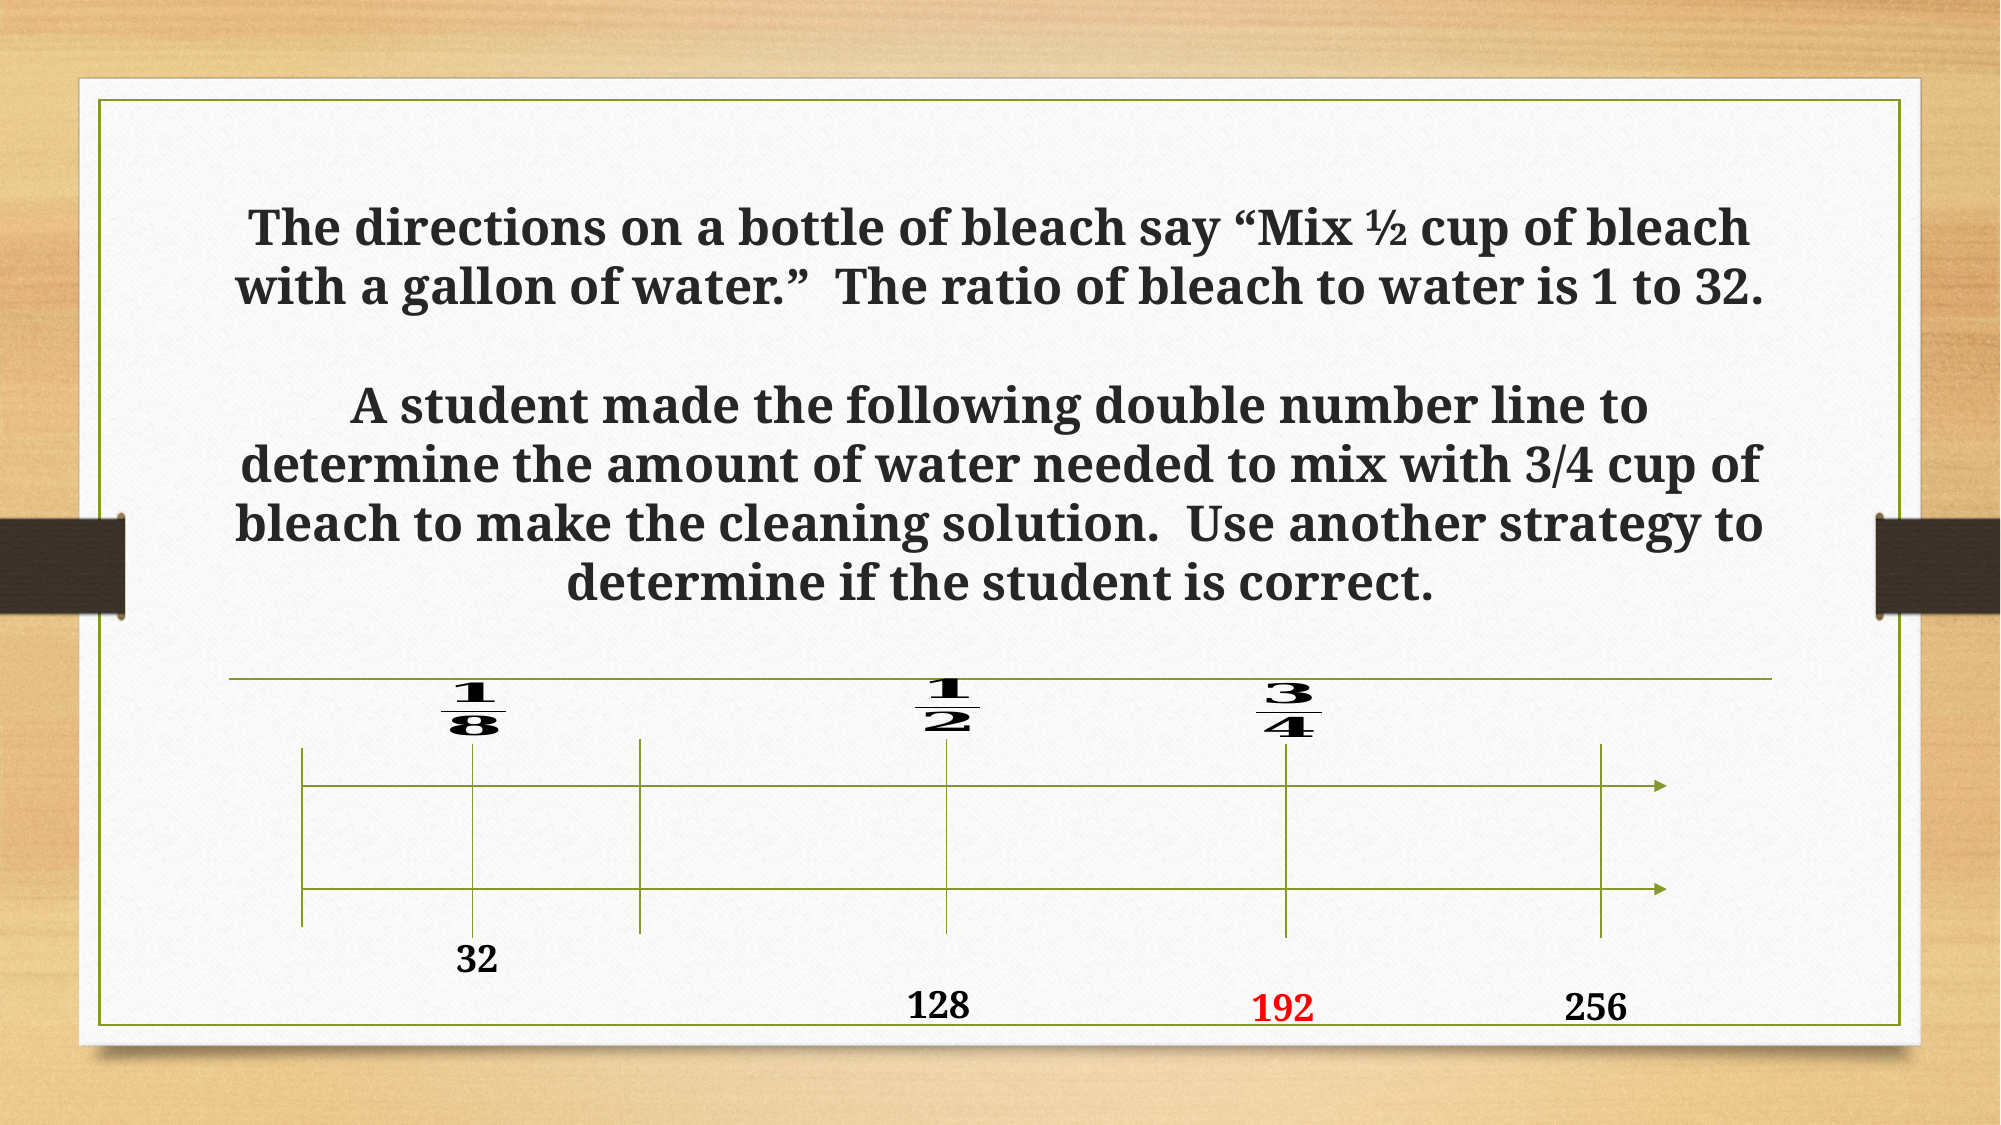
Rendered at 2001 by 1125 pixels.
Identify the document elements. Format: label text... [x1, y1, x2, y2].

text_box 192 [1236, 931, 1340, 1037]
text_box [947, 747, 1285, 928]
title The directions on a bottle of bleach say “Mix ½ cup of bleach with a gallon of water.” The ratio of bleach to water is 1 to 32. A student made the following double number line to determine the amount of water needed to mix with 3/4 cup of bleach to make the cleaning solution. Use another strategy to determine if the student is correct. [213, 161, 1788, 646]
text_box 256 [1550, 930, 1653, 1035]
text_box [443, 695, 536, 747]
text_box 128 [892, 929, 995, 1034]
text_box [1287, 747, 1600, 928]
picture [0, 0, 2001, 1125]
text_box 32 [422, 928, 525, 988]
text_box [641, 747, 946, 928]
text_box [473, 747, 639, 928]
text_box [1602, 747, 1668, 928]
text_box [301, 747, 472, 928]
